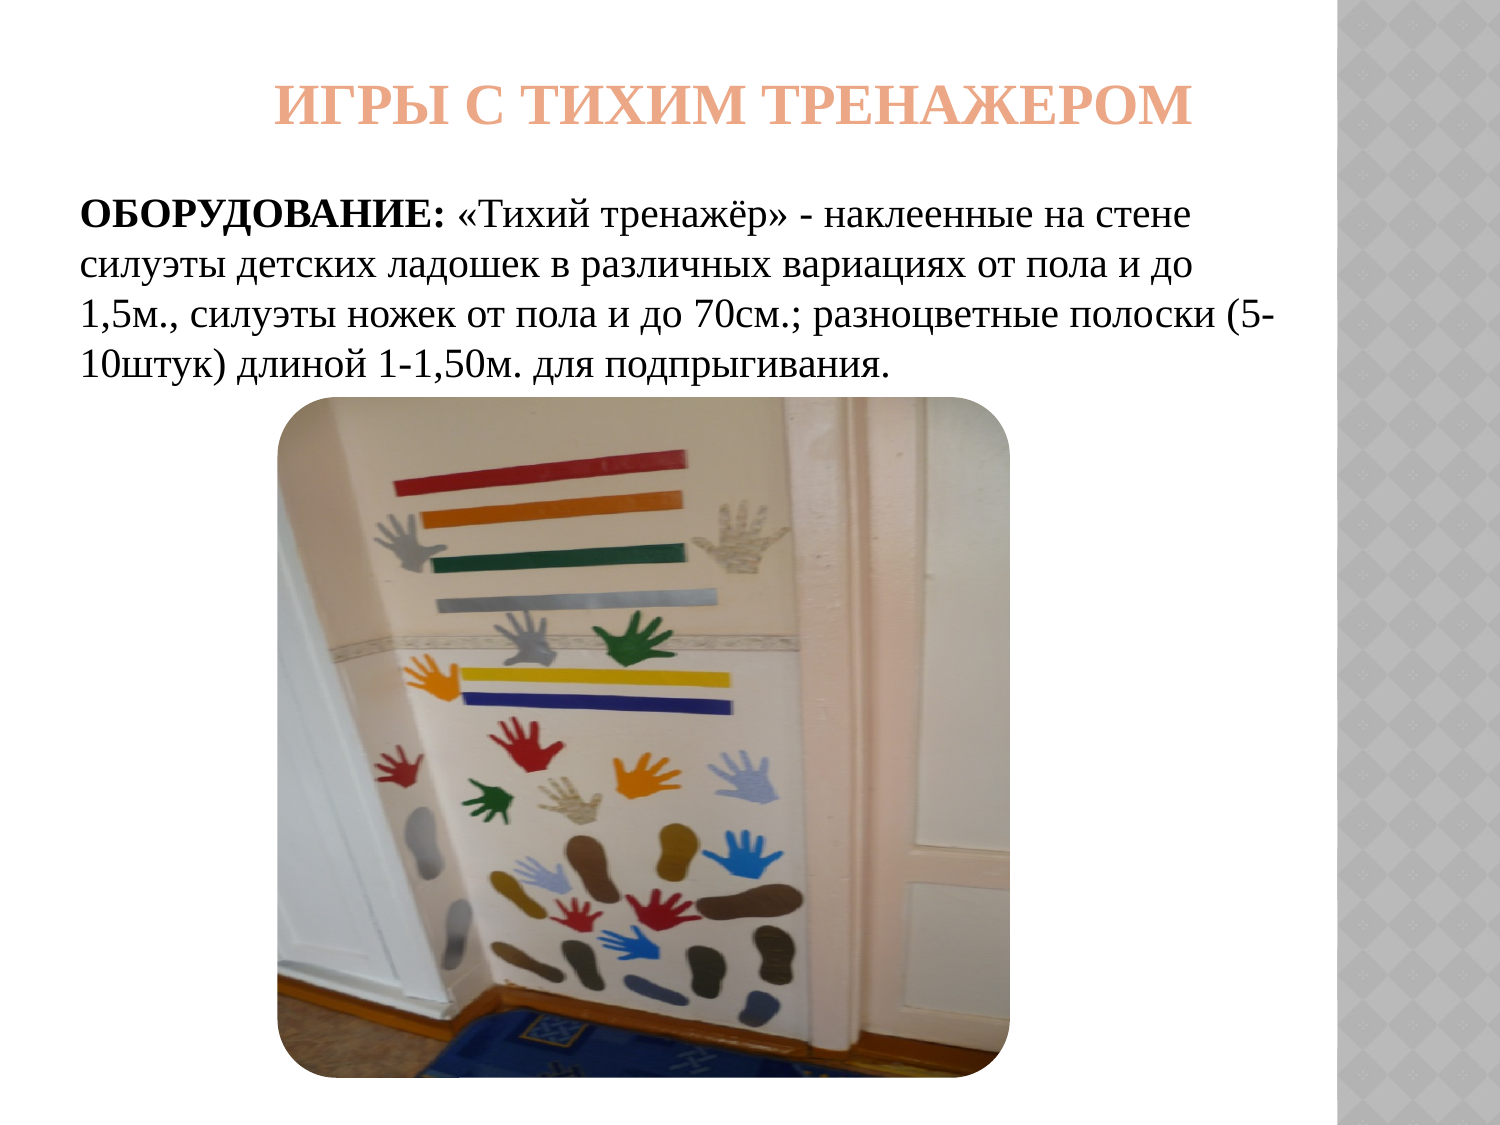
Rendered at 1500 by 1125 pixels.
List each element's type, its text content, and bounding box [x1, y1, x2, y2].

list ОБОРУДОВАНИЕ: «Тихий тренажёр» - наклеенные на стене силуэты детских ладошек в различных вариациях от пола и до 1,5м., силуэты ножек от пола и до 70см.; разноцветные полоски (5-10штук) длиной 1-1,50м. для подпрыгивания. [64, 172, 1306, 457]
title Игры с тихим тренажером [174, 66, 1202, 172]
picture [277, 396, 1011, 1079]
